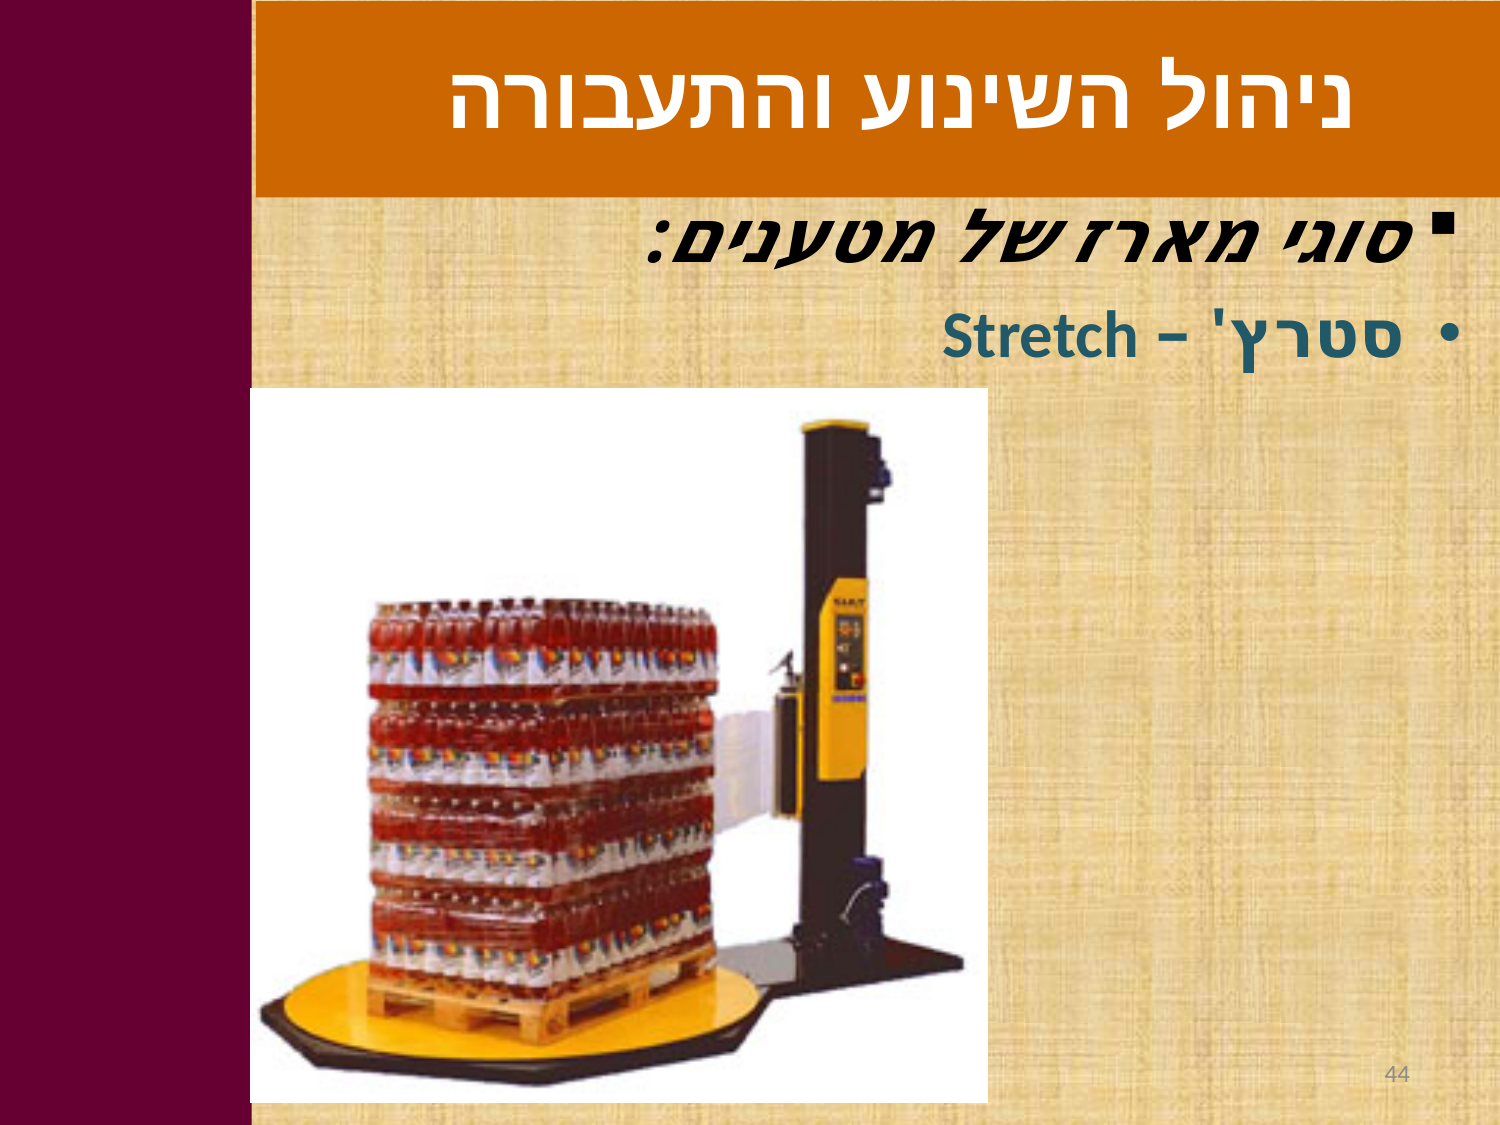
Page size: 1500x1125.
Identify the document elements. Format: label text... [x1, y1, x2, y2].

slide_number 44 [1074, 1042, 1425, 1103]
text_box [0, 0, 252, 1125]
picture [250, 0, 1500, 1125]
list סוגי מארז של מטענים: סטרץ' – Stretch [255, 179, 1477, 286]
text_box [1477, 188, 1500, 198]
text_box ניהול השינוע והתעבורה [255, 0, 1500, 188]
